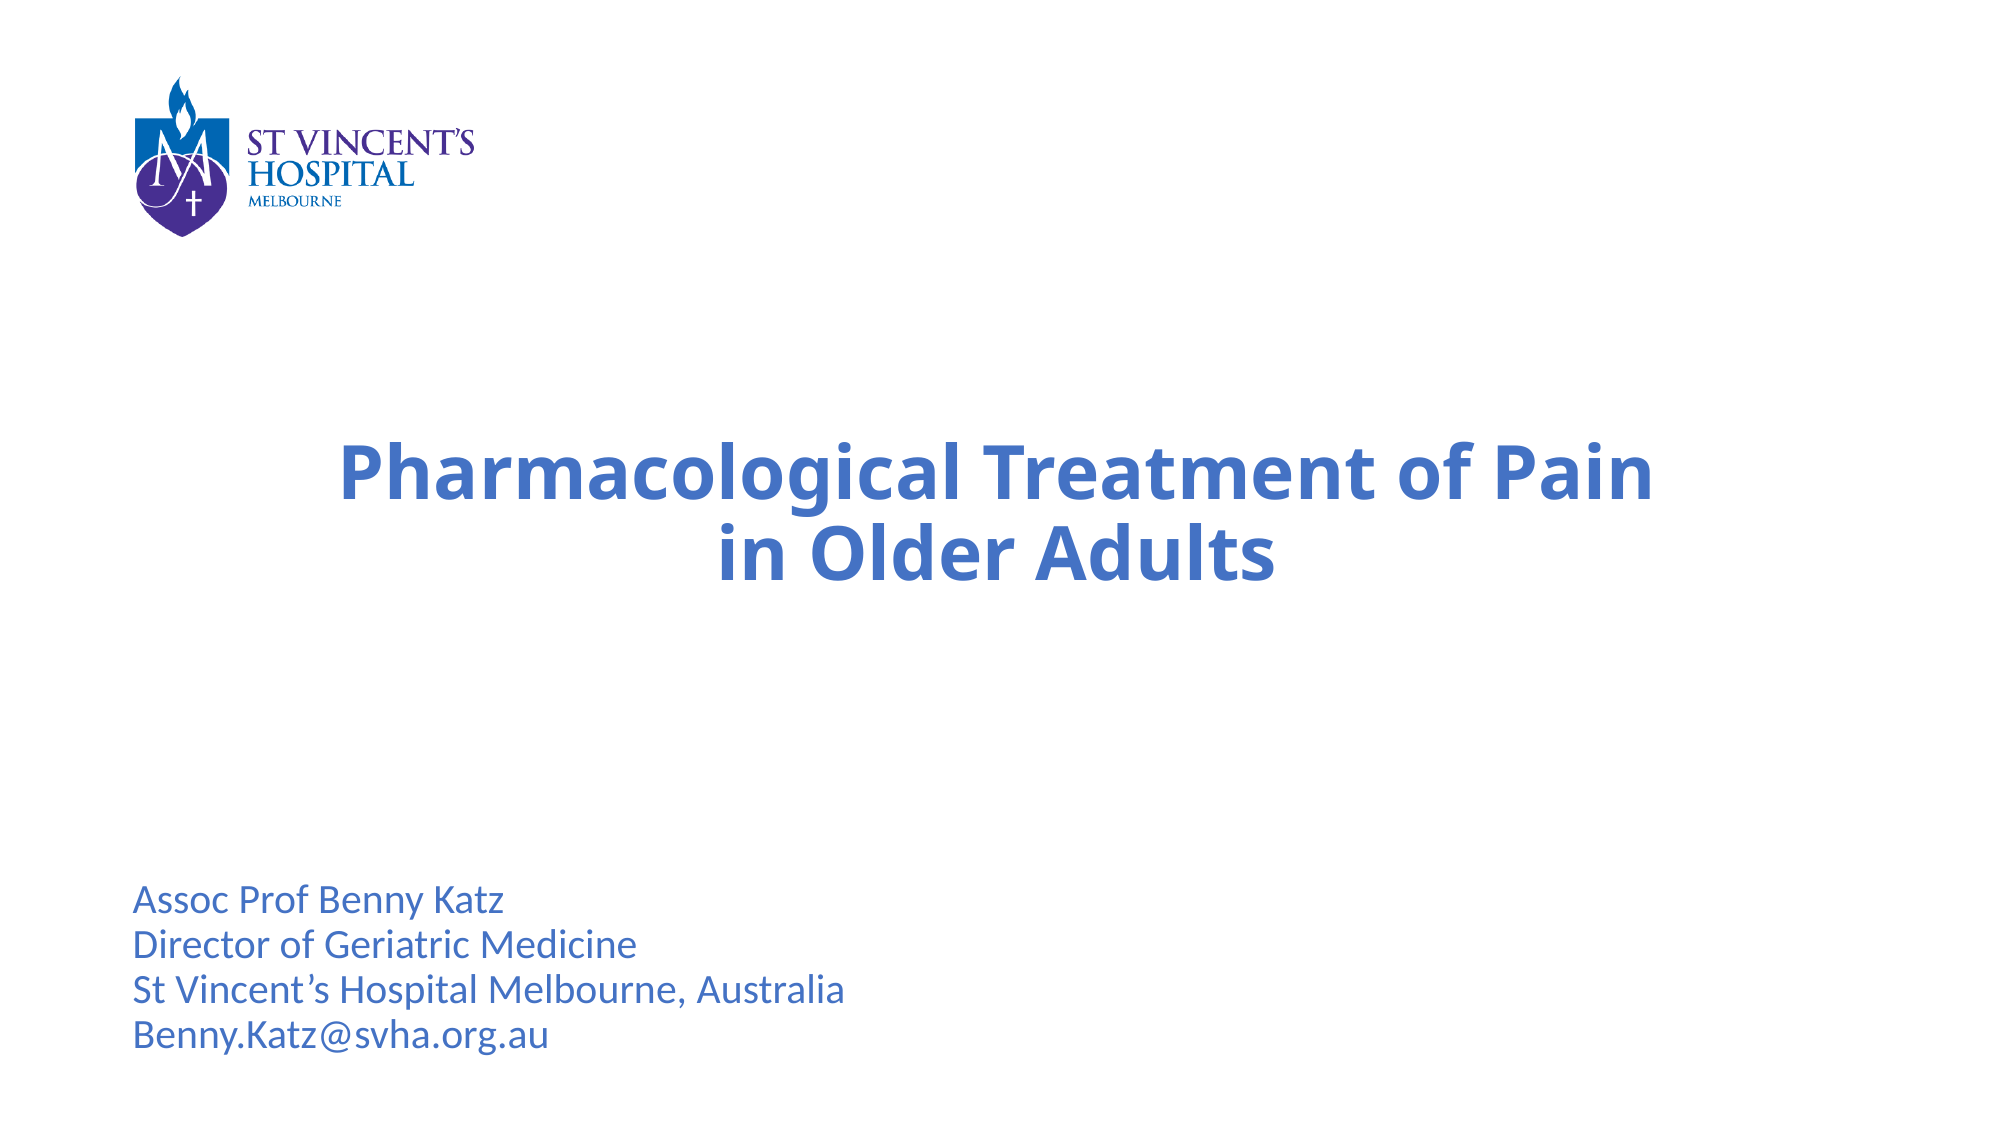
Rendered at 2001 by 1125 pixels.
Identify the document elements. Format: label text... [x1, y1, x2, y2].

subtitle Assoc Prof Benny Katz Director of Geriatric Medicine St Vincent’s Hospital Melbourne, Australia Benny.Katz@svha.org.au [117, 869, 1814, 1125]
title Pharmacological Treatment of Pain in Older Adults [256, 302, 1757, 694]
picture [117, 76, 492, 237]
